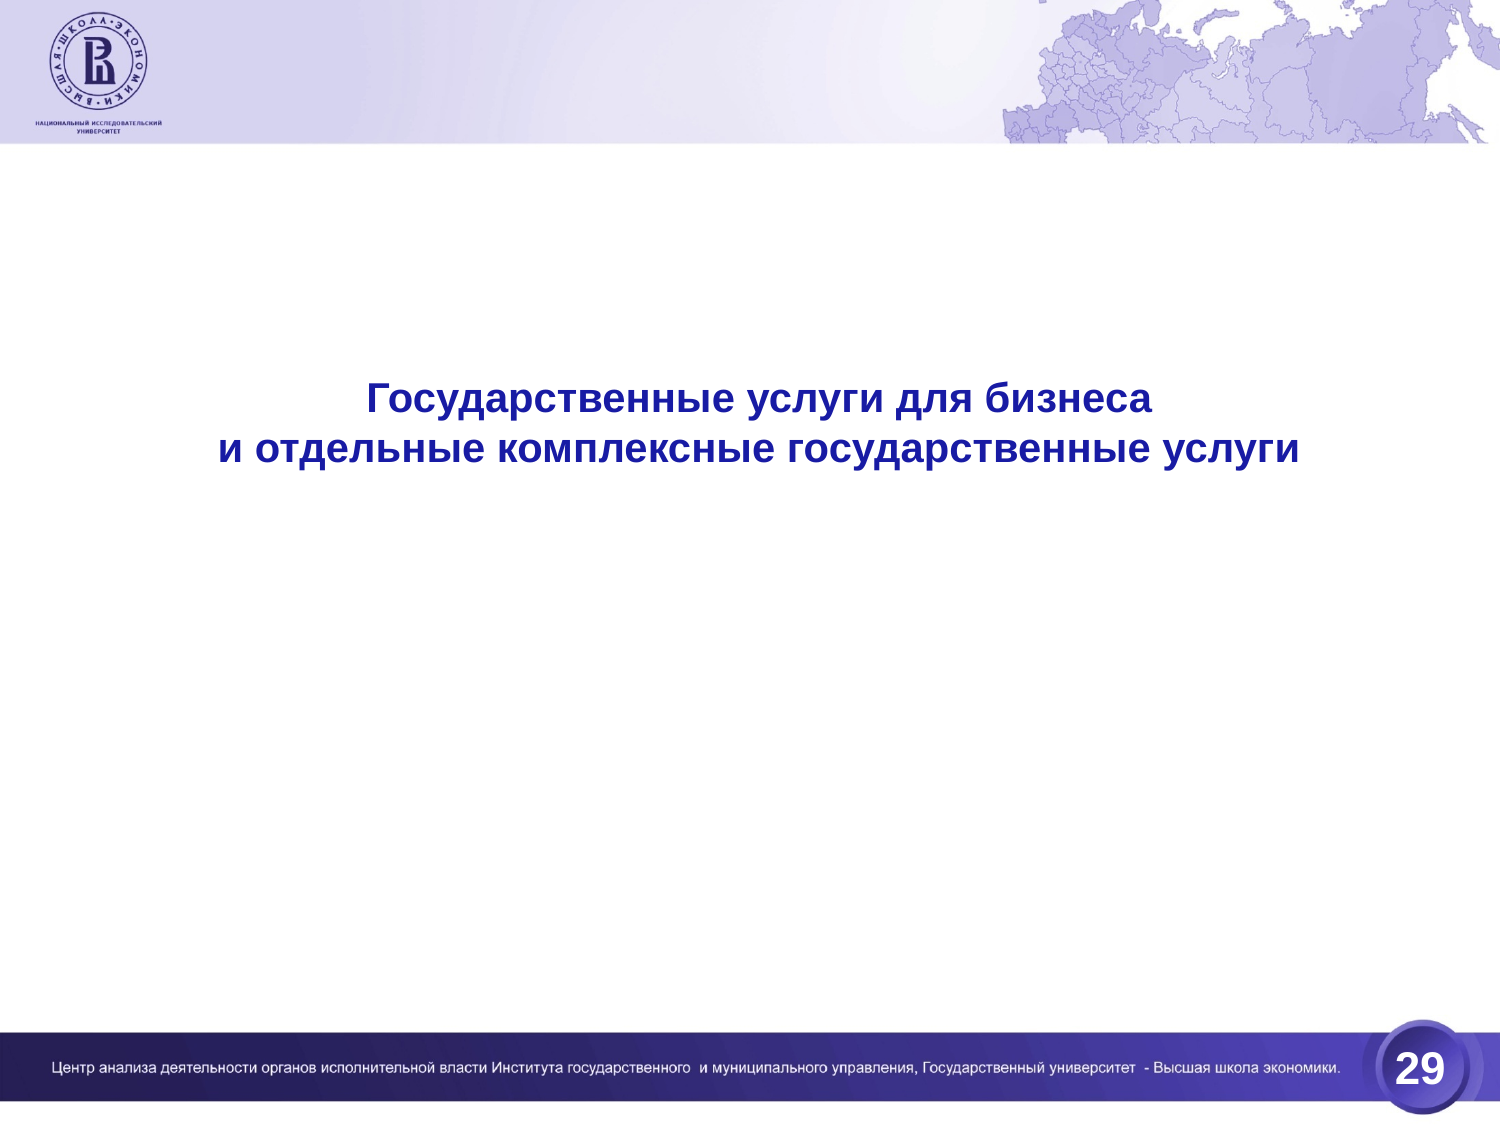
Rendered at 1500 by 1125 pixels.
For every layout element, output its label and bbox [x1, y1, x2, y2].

text_box [0, 0, 1500, 1125]
